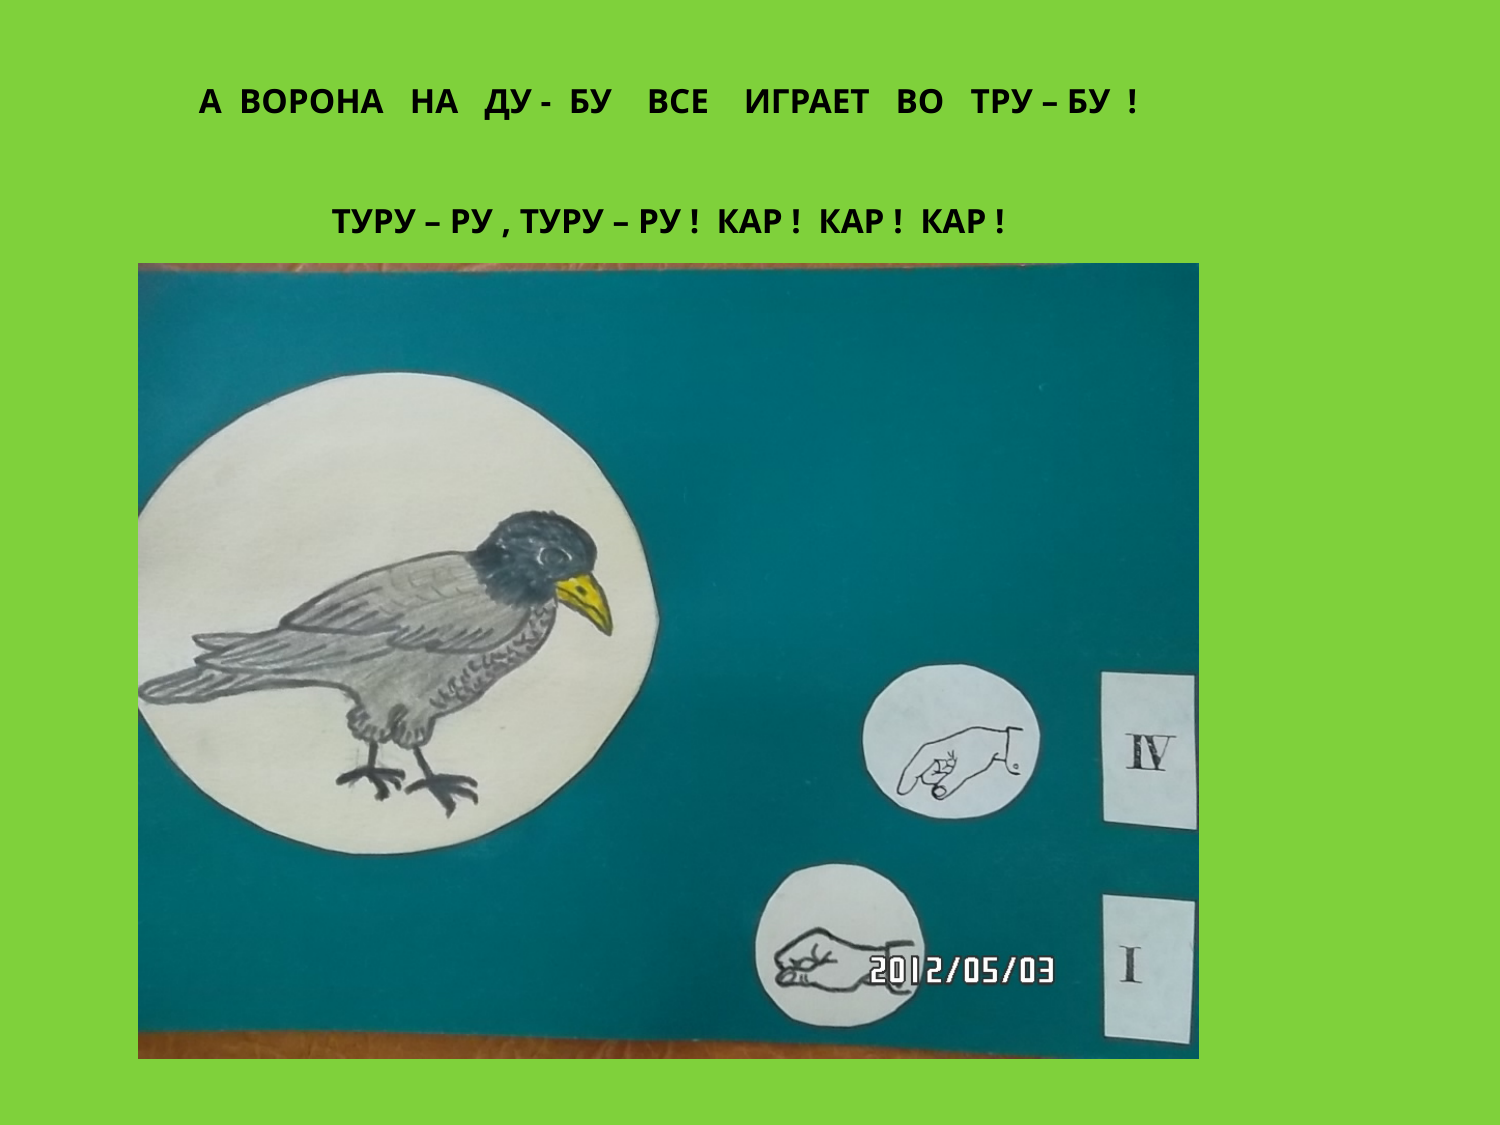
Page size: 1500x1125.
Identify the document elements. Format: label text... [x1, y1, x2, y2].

title А ворона на ду - бу все играет во тру – бу ! Туру – ру , туру – ру ! кар ! Кар ! Кар ! [75, 52, 1263, 240]
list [138, 263, 1200, 1060]
